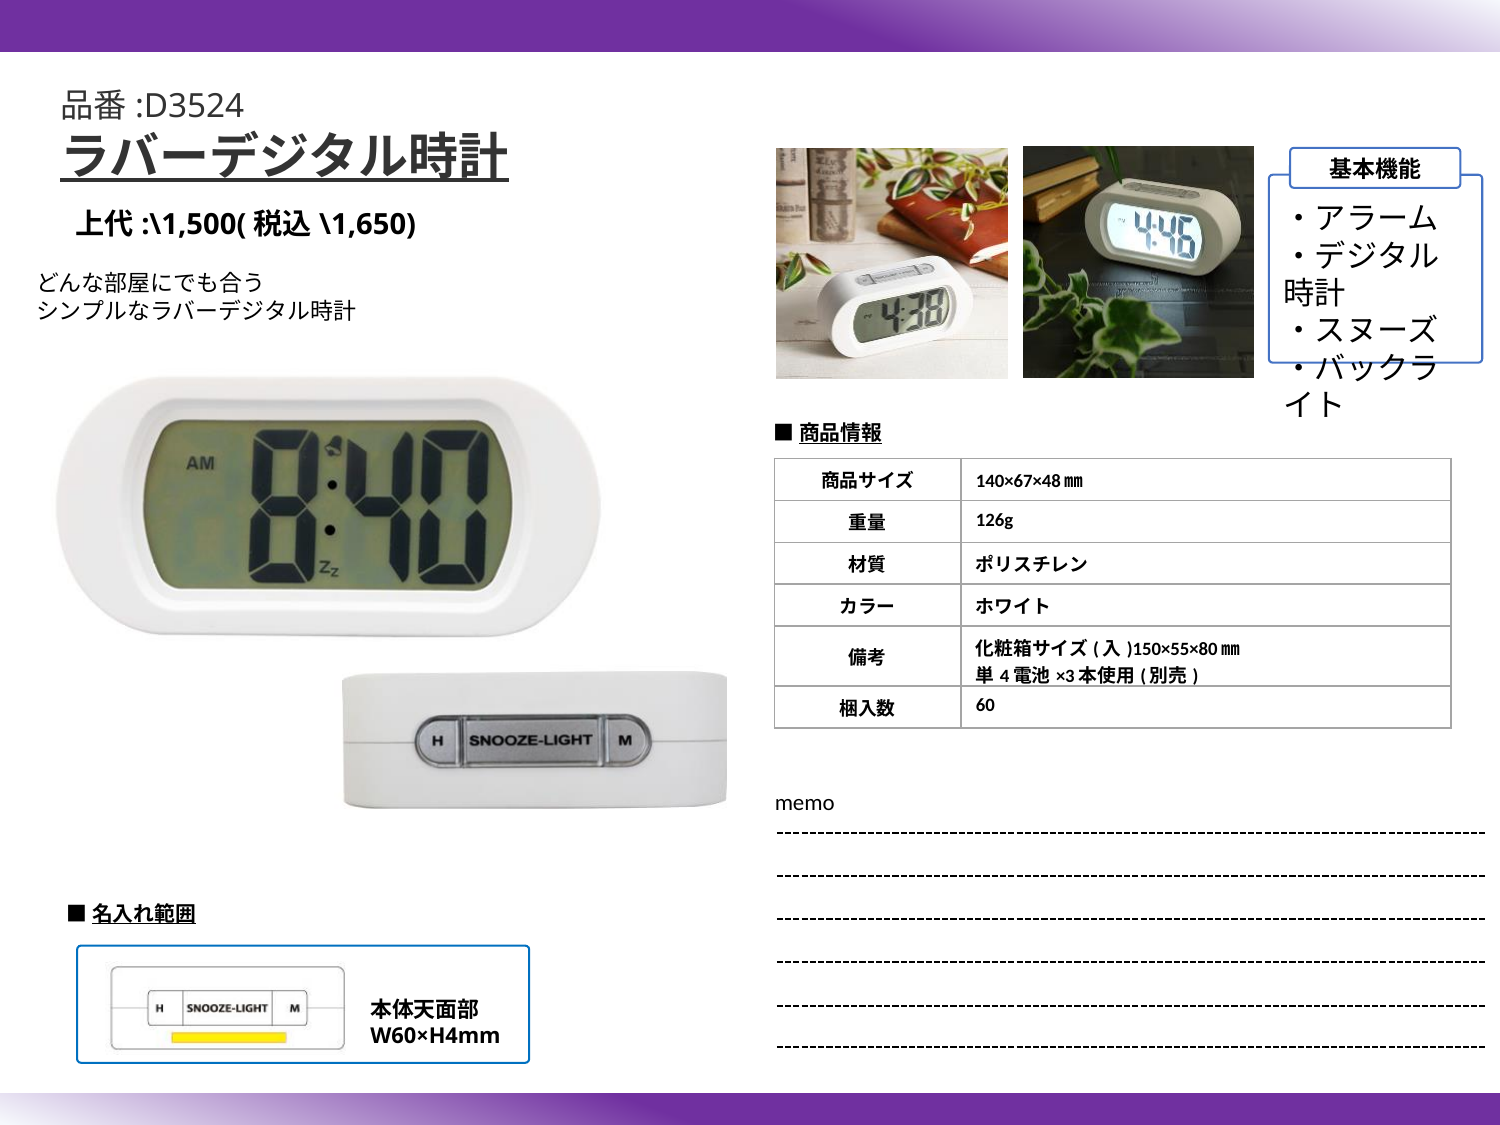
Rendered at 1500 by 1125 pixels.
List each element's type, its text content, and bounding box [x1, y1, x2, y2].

text_box ■名入れ範囲 [51, 893, 211, 933]
table_cell 備考 [775, 627, 960, 685]
table_cell 126g [962, 501, 1450, 542]
text_box 品番:D3524 ラバーデジタル時計 [45, 77, 676, 192]
table_cell カラー [775, 585, 960, 625]
picture [105, 961, 348, 1055]
table_cell ホワイト [962, 585, 1450, 625]
picture [334, 664, 735, 815]
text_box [77, 945, 530, 1063]
picture [1023, 146, 1254, 378]
picture [34, 352, 633, 660]
table_cell 材質 [775, 543, 960, 583]
table_cell 60 [962, 687, 1450, 727]
table_cell 重量 [775, 501, 960, 542]
text_box [0, 1093, 1500, 1125]
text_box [760, 779, 1486, 1047]
text_box [0, 0, 1500, 52]
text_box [1268, 147, 1483, 363]
table_cell ポリスチレン [962, 543, 1450, 583]
picture [776, 148, 1008, 379]
table_header 商品サイズ [775, 459, 960, 500]
text_box ■商品情報 [758, 412, 897, 453]
table_header 140×67×48㎜ [962, 459, 1450, 500]
table_cell 化粧箱サイズ(入)150×55×80㎜ 単4電池×3本使用(別売) [962, 627, 1450, 685]
text_box 上代:\1,500(税込\1,650) [60, 198, 432, 249]
text_box どんな部屋にでも合う シンプルなラバーデジタル時計 [21, 261, 372, 332]
table_cell 梱入数 [775, 687, 960, 727]
